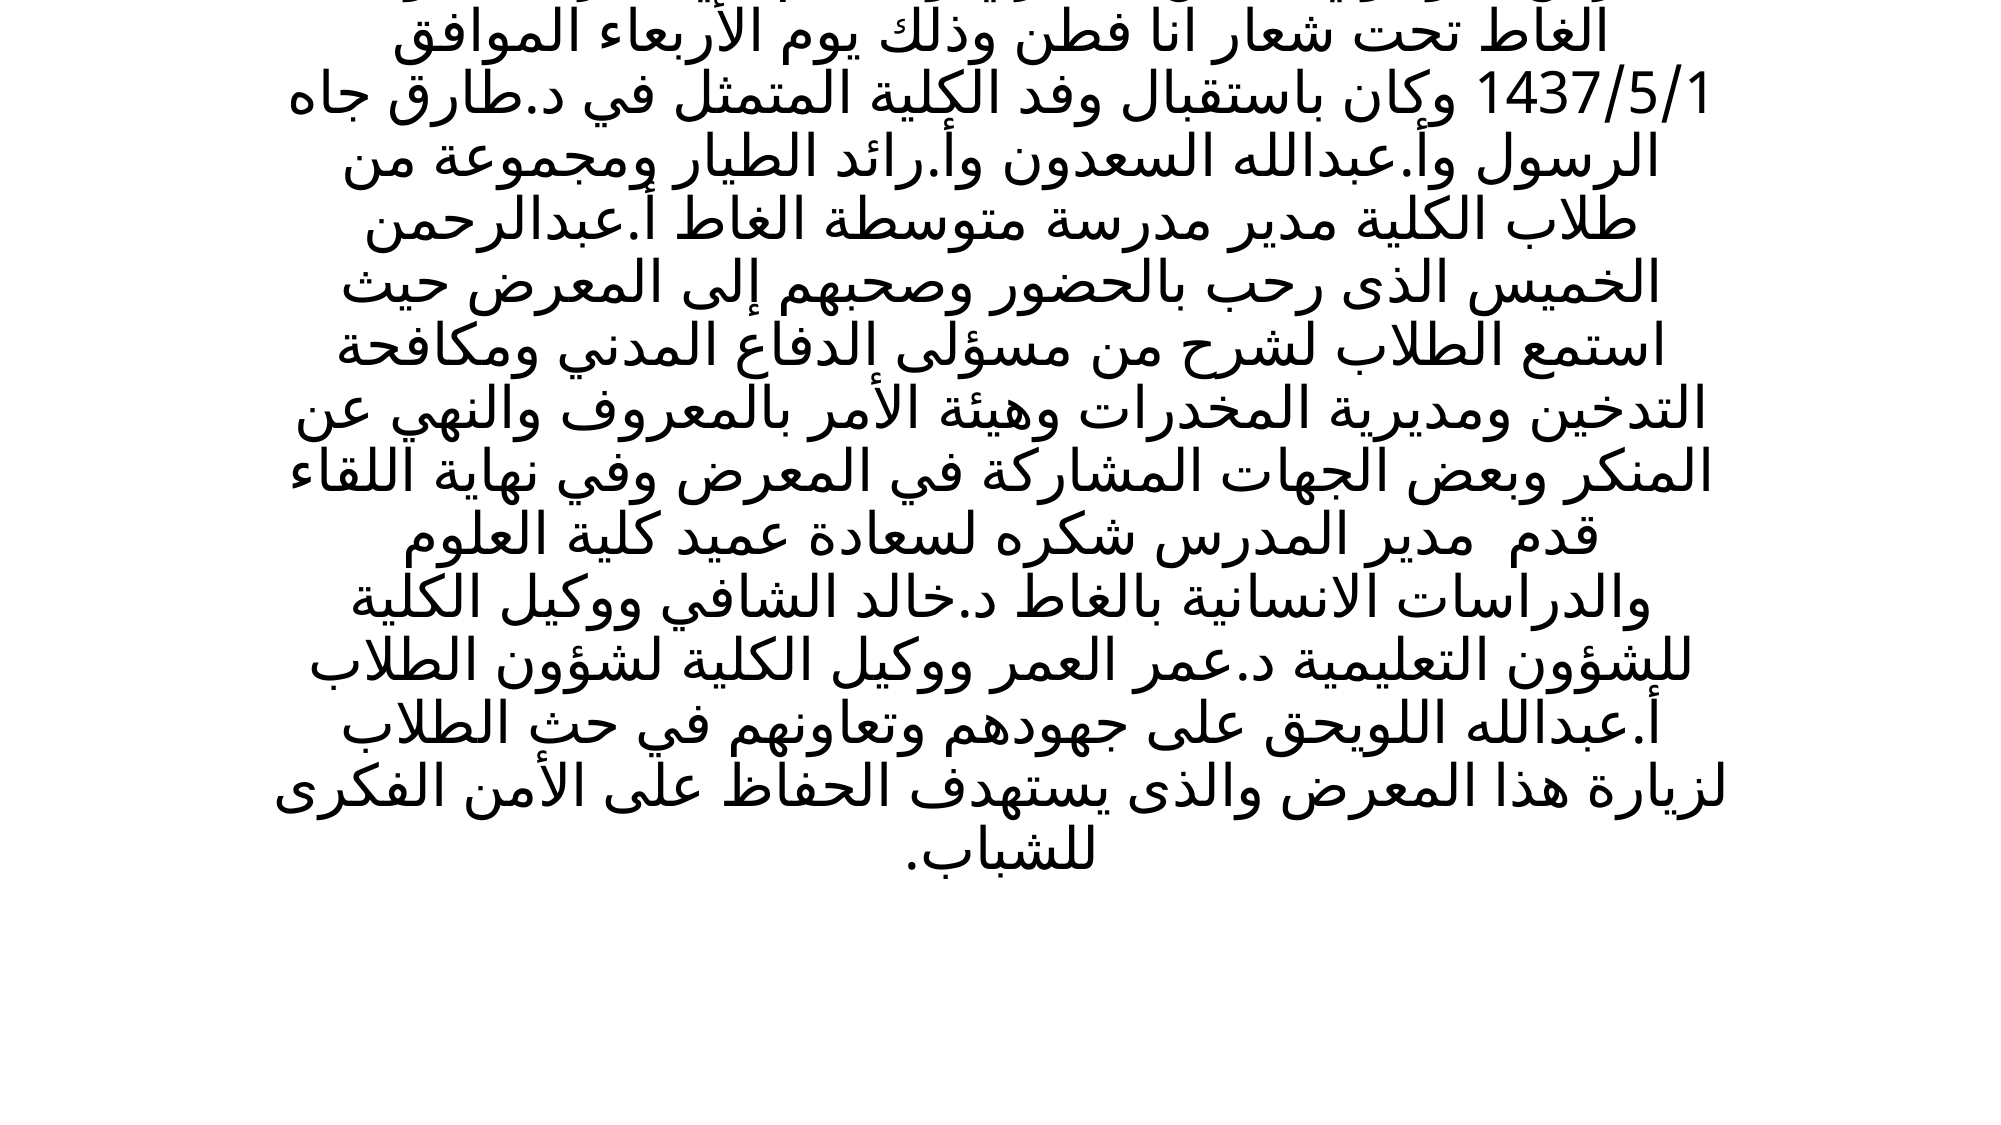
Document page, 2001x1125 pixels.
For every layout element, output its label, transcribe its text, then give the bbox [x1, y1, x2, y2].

title قامت كلية العلوم والدراسات الانسانية بالغاط ممثلة بوحدة الأنشطة الطلابية ووحدة التميز في التعليم والتعلم بزيارة للمعرض التوعوي بالأمن الفكري والمقام في مدرسة متوسطة الغاط تحت شعار انا فطن وذلك يوم الأربعاء الموافق 1437/5/1 وكان باستقبال وفد الكلية المتمثل في د.طارق جاه الرسول وأ.عبدالله السعدون وأ.رائد الطيار ومجموعة من طلاب الكلية مدير مدرسة متوسطة الغاط أ.عبدالرحمن الخميس الذى رحب بالحضور وصحبهم إلى المعرض حيث استمع الطلاب لشرح من مسؤلى الدفاع المدني ومكافحة التدخين ومديرية المخدرات وهيئة الأمر بالمعروف والنهي عن المنكر وبعض الجهات المشاركة في المعرض وفي نهاية اللقاء قدم مدير المدرس شكره لسعادة عميد كلية العلوم والدراسات الانسانية بالغاط د.خالد الشافي ووكيل الكلية للشؤون التعليمية د.عمر العمر ووكيل الكلية لشؤون الطلاب أ.عبدالله اللويحق على جهودهم وتعاونهم في حث الطلاب لزيارة هذا المعرض والذى يستهدف الحفاظ على الأمن الفكرى للشباب. [252, 567, 1753, 960]
